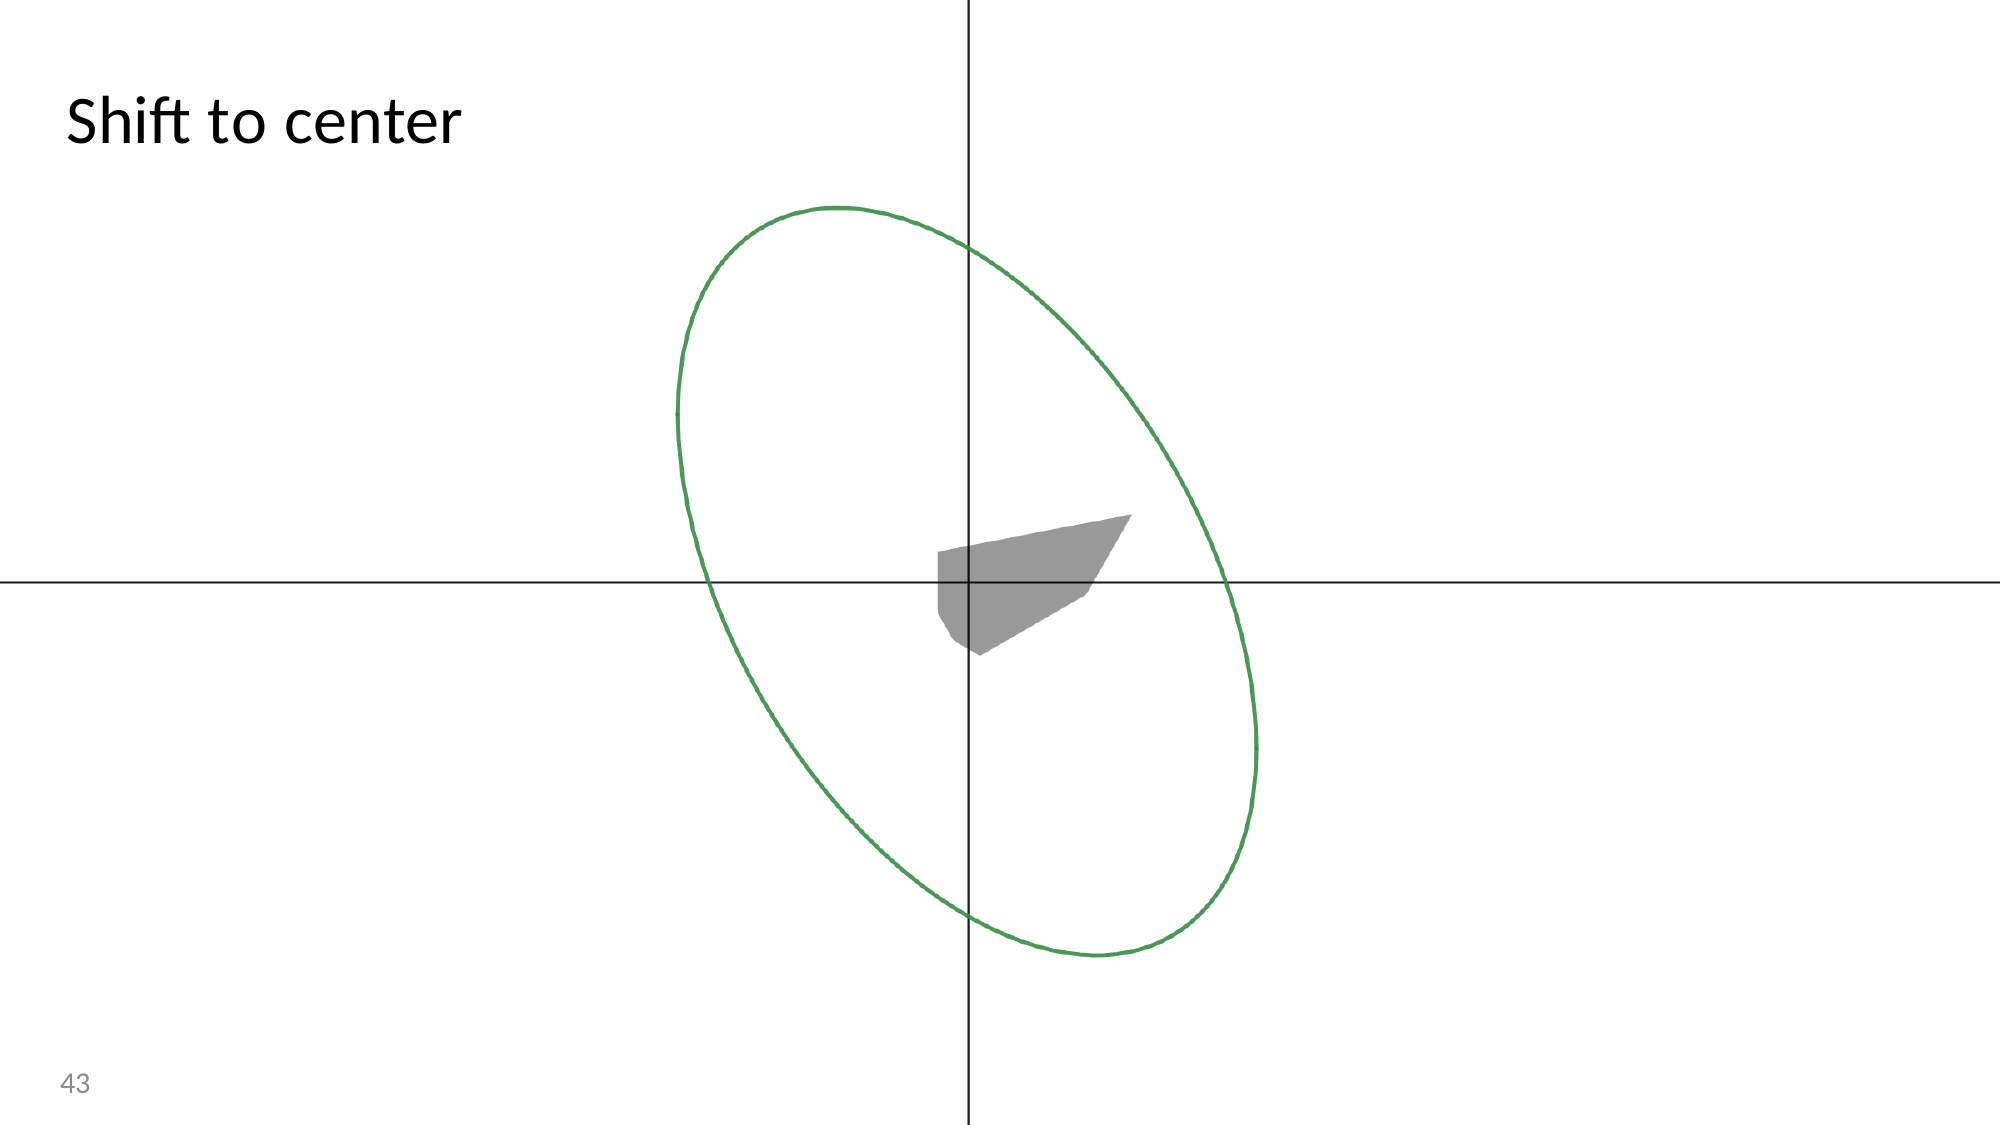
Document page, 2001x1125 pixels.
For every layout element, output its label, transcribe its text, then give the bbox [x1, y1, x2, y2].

title Shift to center [64, 15, 1936, 211]
slide_number 43 [44, 1062, 505, 1100]
text_box [0, 0, 2000, 1125]
